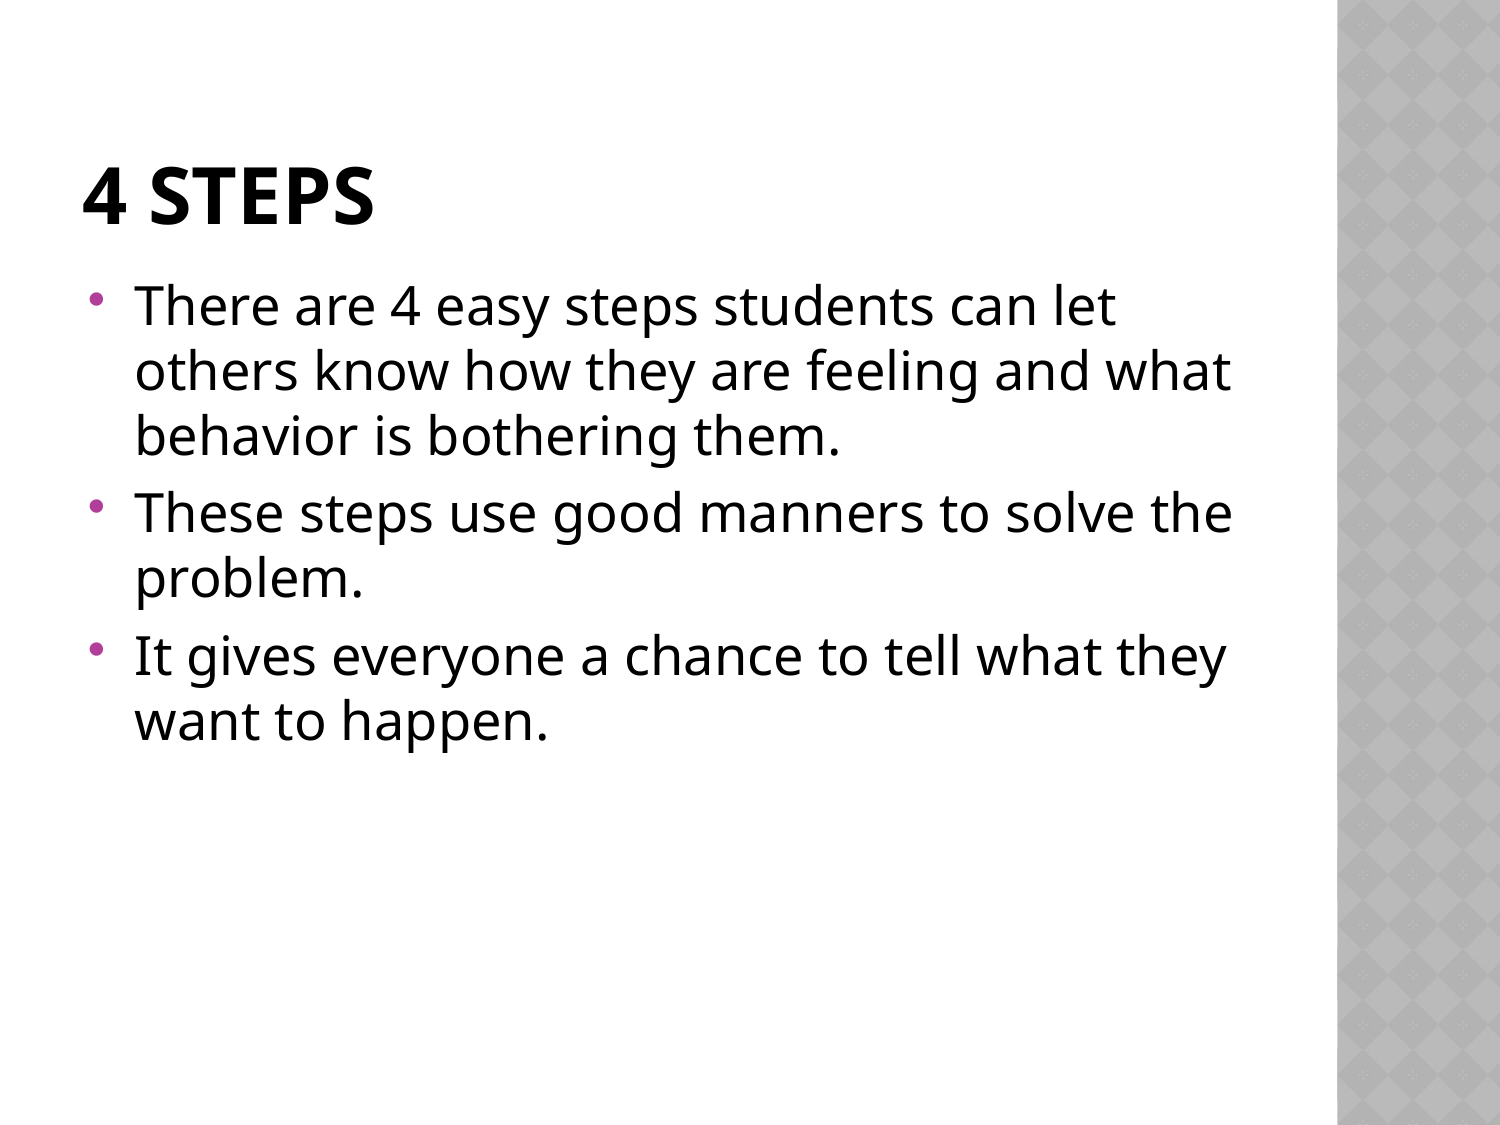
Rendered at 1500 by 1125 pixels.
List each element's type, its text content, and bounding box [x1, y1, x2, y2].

list There are 4 easy steps students can let others know how they are feeling and what behavior is bothering them. These steps use good manners to solve the problem. It gives everyone a chance to tell what they want to happen. [75, 264, 1263, 1059]
title 4 Steps [75, 52, 1263, 240]
